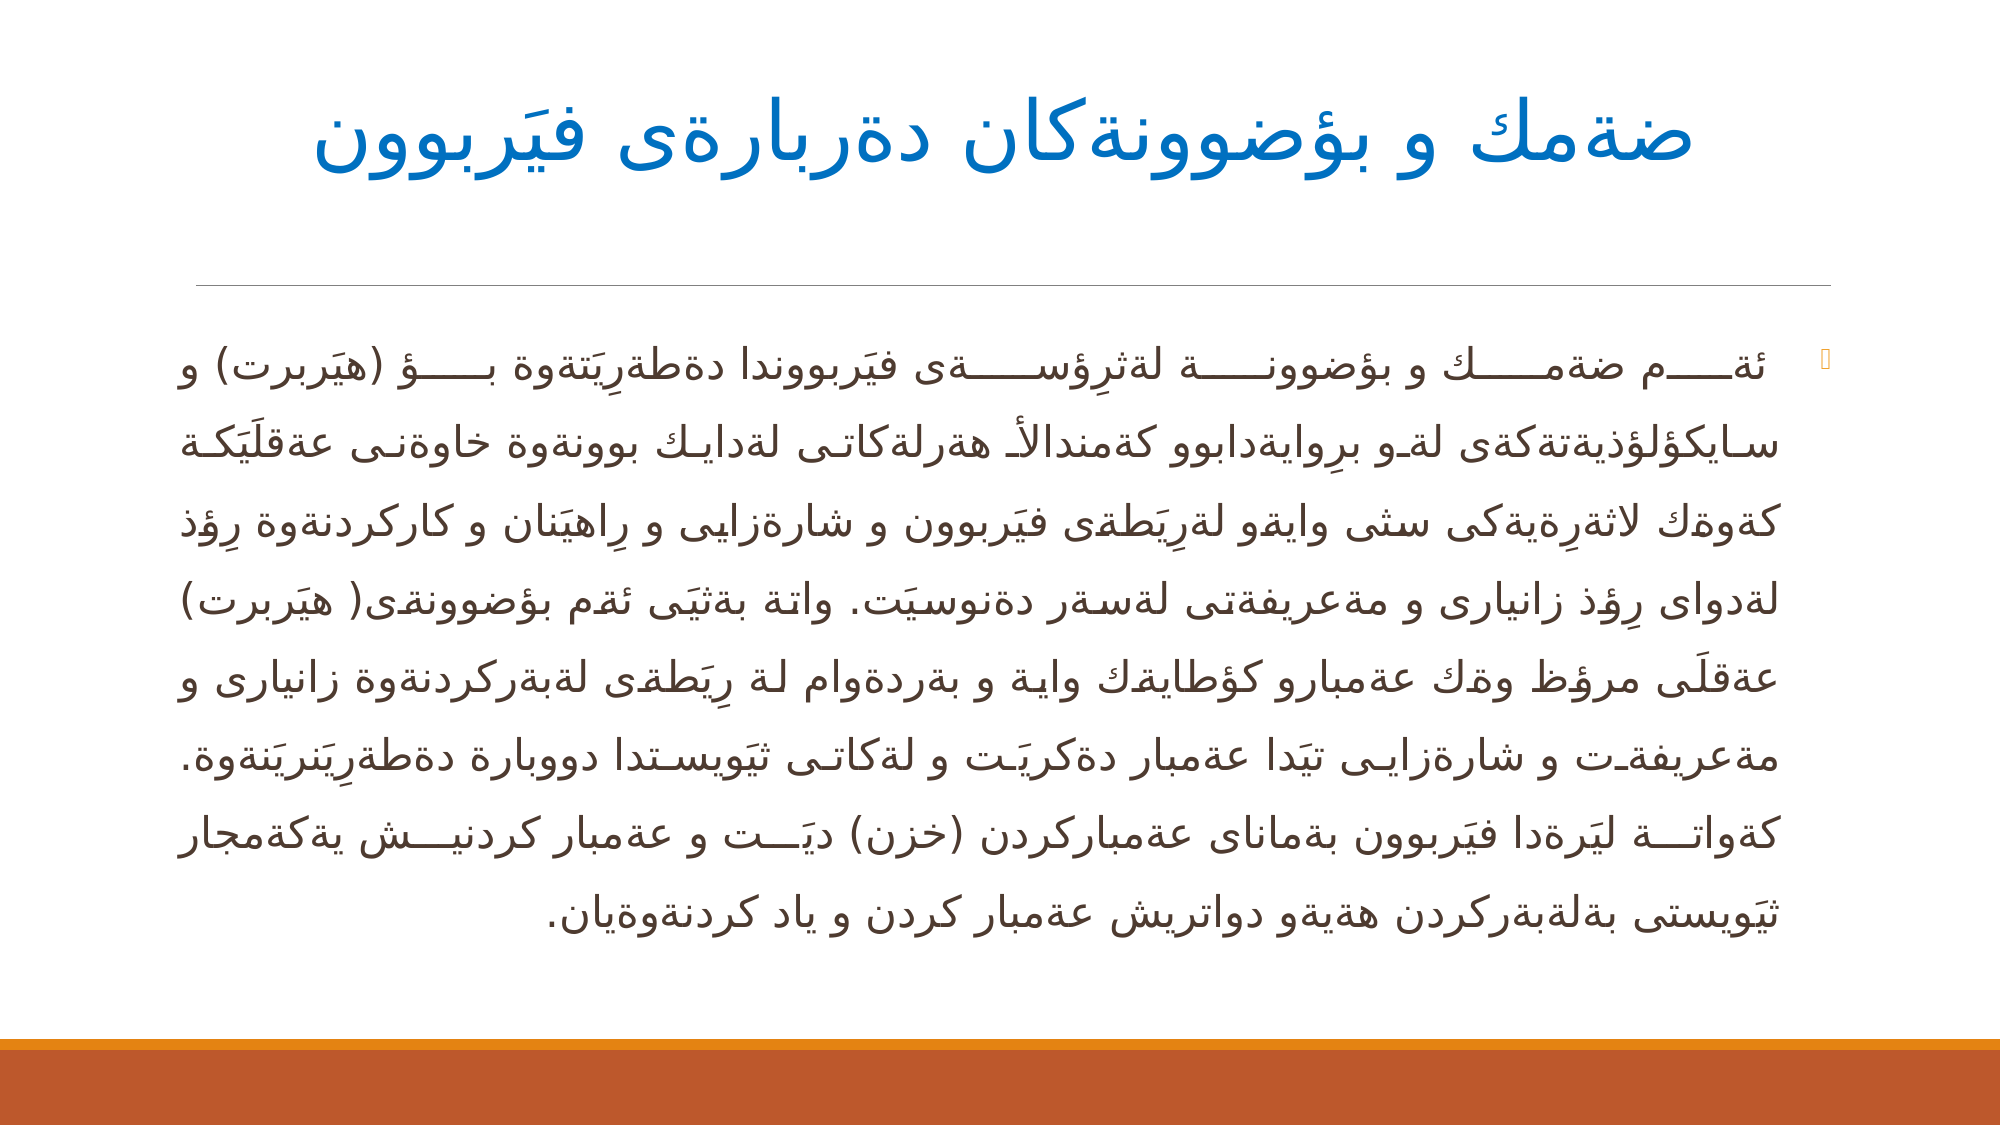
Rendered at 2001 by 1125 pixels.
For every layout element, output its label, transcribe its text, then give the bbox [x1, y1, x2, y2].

list ئةم ضةمك و بؤضوونة لةثرِؤسةى فيَربووندا دةطةرِيَتةوة بؤ (هيَربرت) و سايكؤلؤذيةتةكةى لةو برِوايةدابوو كةمندالأ هةرلةكاتى لةدايك بوونةوة خاوةنى عةقلَيَكة كةوةك لاثةرِةيةكى سثى وايةو لةرِيَطةى فيَربوون و شارةزايى و رِاهيَنان و كاركردنةوة رِؤذ لةدواى رِؤذ زانيارى و مةعريفةتى لةسةر دةنوسيَت. واتة بةثيَى ئةم بؤضوونةى( هيَربرت) عةقلَى مرؤظ وةك عةمبارو كؤطايةك واية و بةردةوام لة رِيَطةى لةبةركردنةوة زانيارى و مةعريفةت و شارةزايى تيَدا عةمبار دةكريَت و لةكاتى ثيَويستدا دووبارة دةطةرِيَنريَنةوة. كةواتة ليَرةدا فيَربوون بةماناى عةمباركردن (خزن) ديَت و عةمبار كردنيش يةكةمجار ثيَويستى بةلةبةركردن هةيةو دواتريش عةمبار كردن و ياد كردنةوةيان. [180, 302, 1830, 963]
title ضةمك و بؤضوونةكان دةربارةى فيَربوون [180, 47, 1830, 285]
